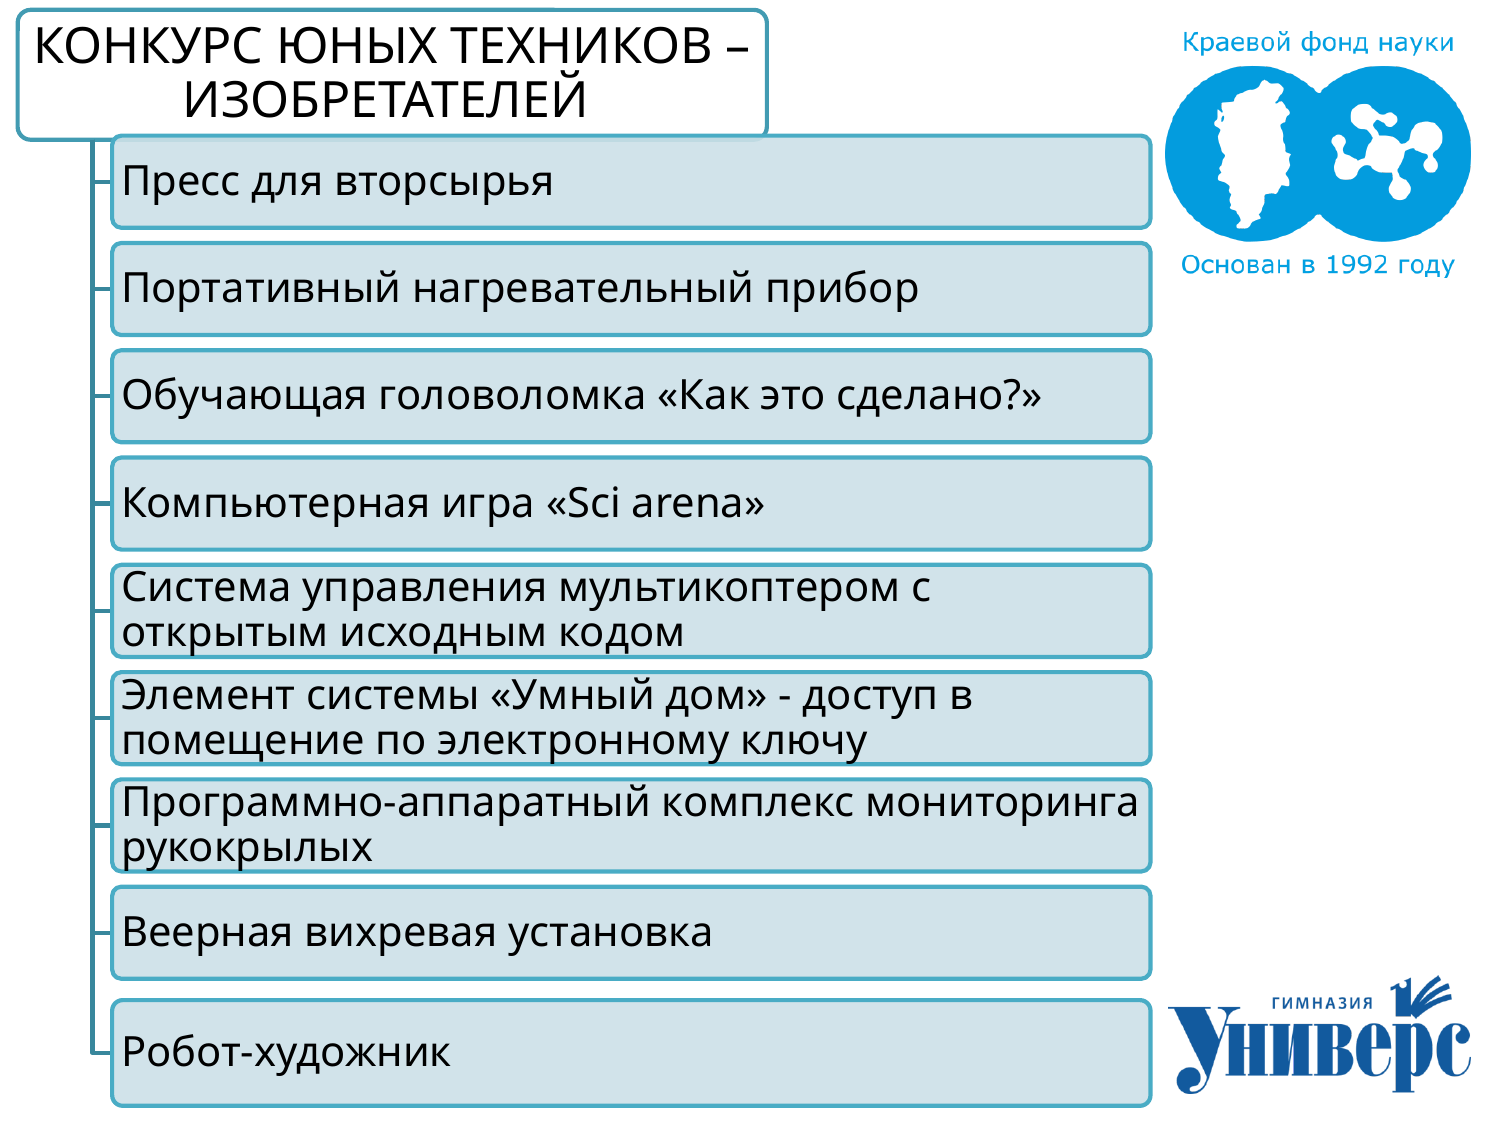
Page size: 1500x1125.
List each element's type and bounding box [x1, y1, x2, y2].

picture [1165, 31, 1471, 140]
picture [1187, 31, 1195, 39]
picture [1332, 104, 1442, 199]
picture [1165, 167, 1471, 279]
picture [1215, 81, 1290, 228]
text_box [17, 9, 1151, 1107]
picture [1167, 975, 1471, 1095]
